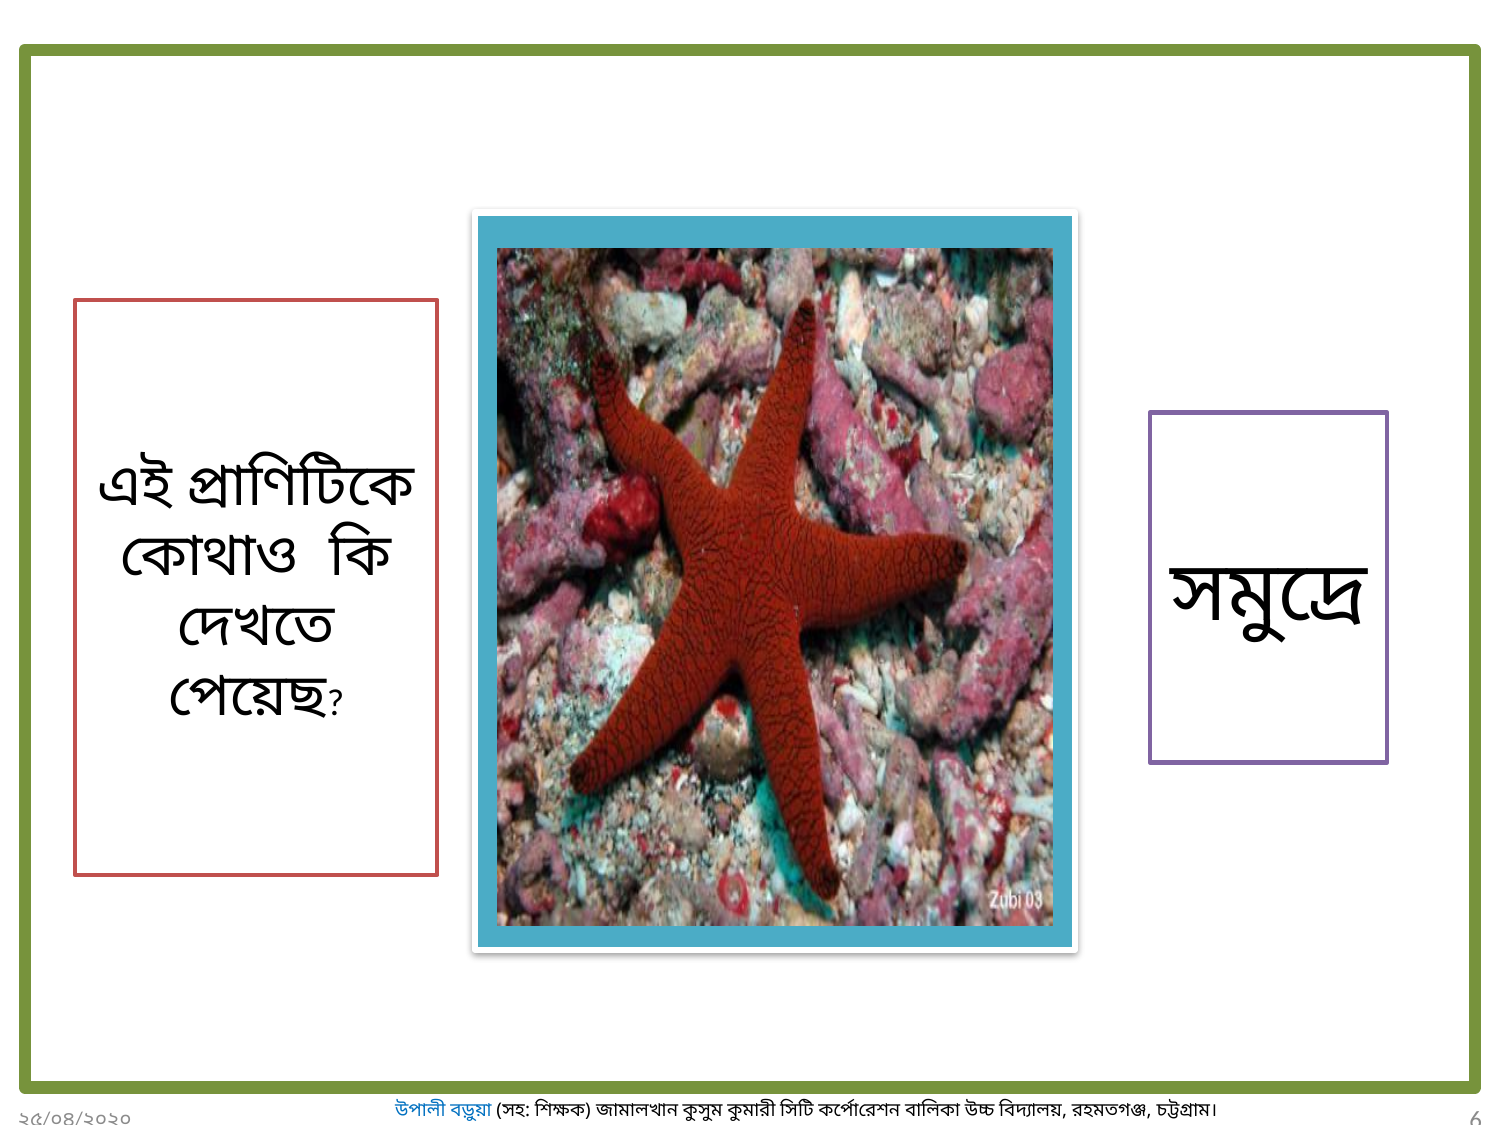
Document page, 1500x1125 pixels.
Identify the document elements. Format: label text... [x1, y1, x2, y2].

text_box [23, 48, 1477, 1089]
text_box সমুদ্রে [1148, 410, 1389, 765]
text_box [474, 212, 1076, 951]
slide_number ২৫/০৪/২০২০ [2, 1088, 191, 1125]
slide_number 6 [1397, 1088, 1498, 1125]
text_box এই প্রাণিটিকে কোথাও কি দেখতে পেয়েছ? [73, 298, 439, 877]
